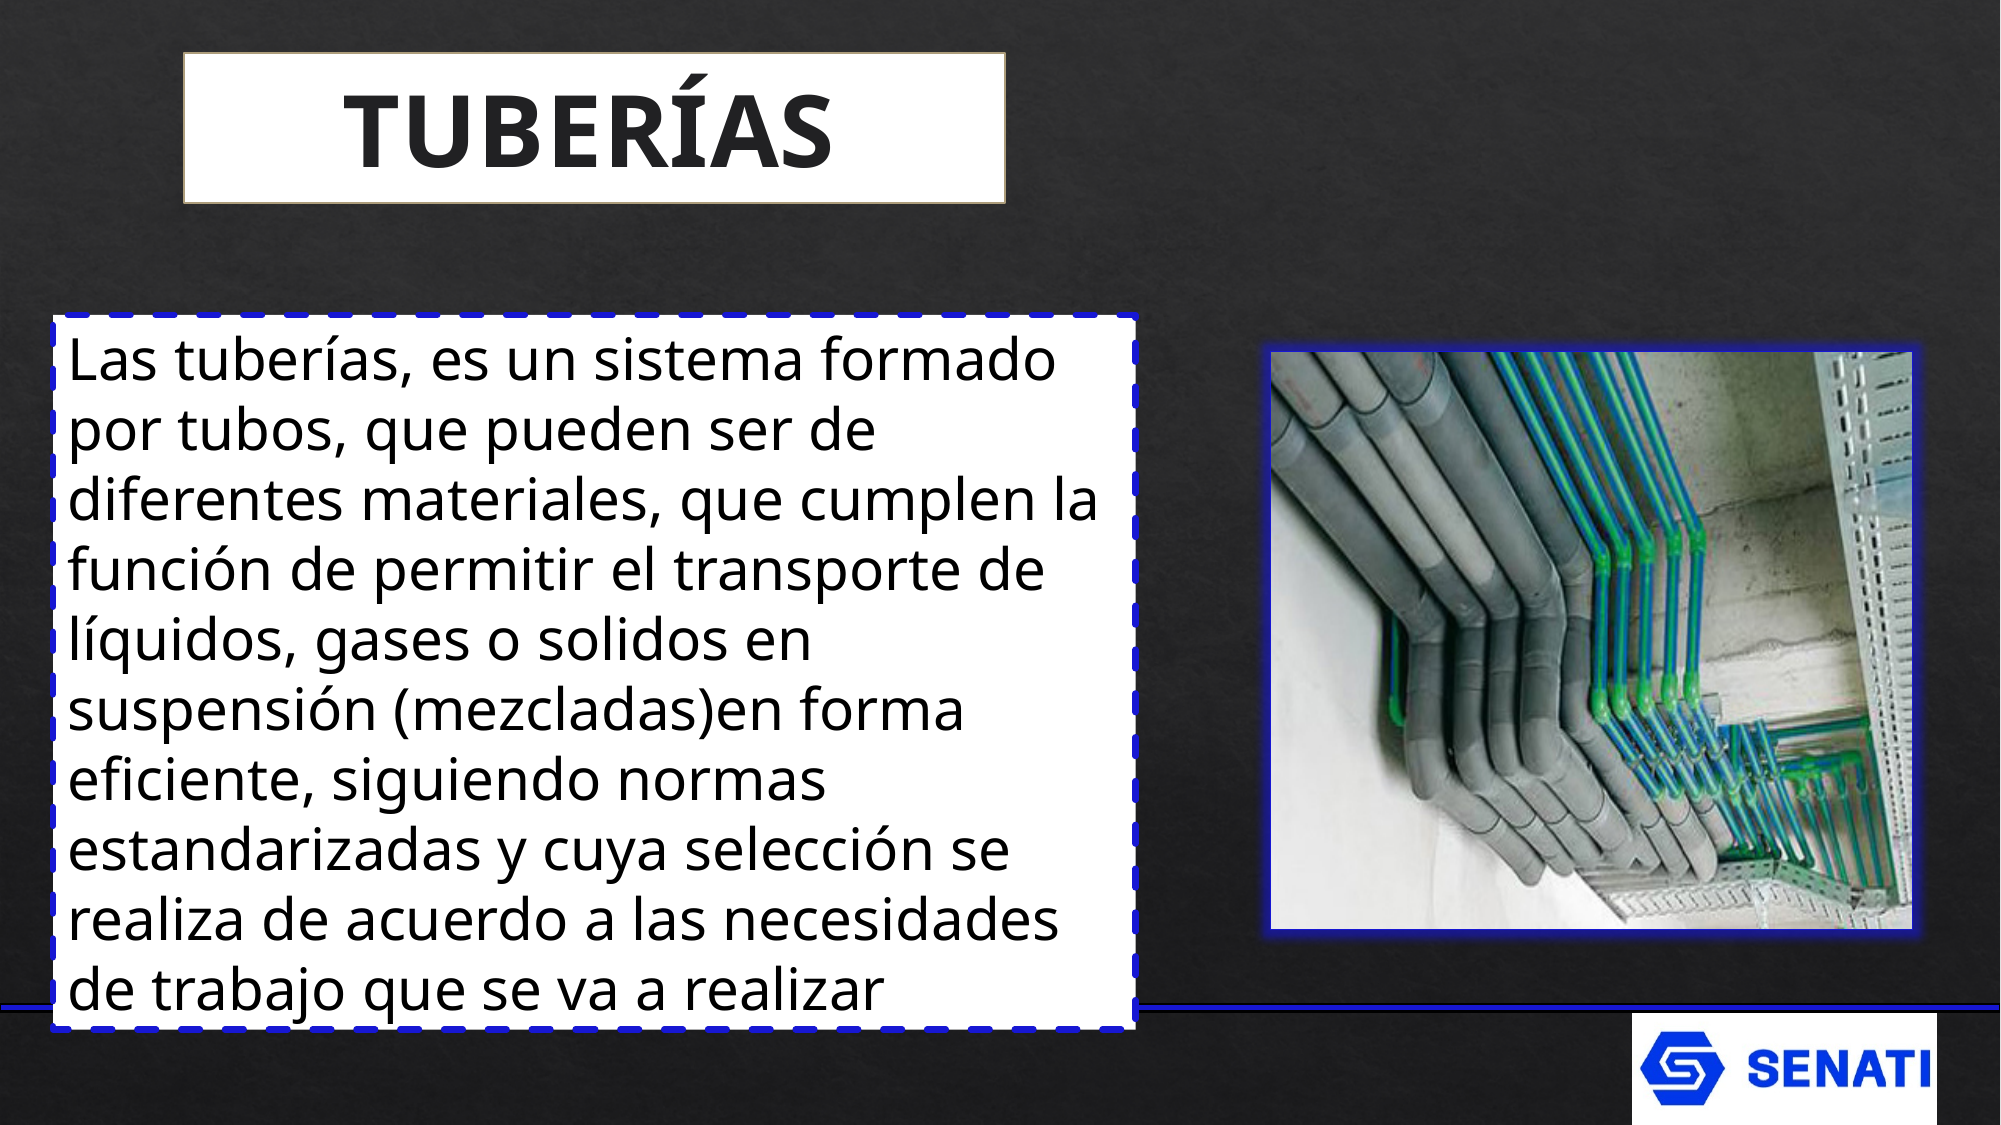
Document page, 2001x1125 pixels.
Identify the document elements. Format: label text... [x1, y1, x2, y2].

text_box [1136, 1003, 2000, 1013]
picture [1270, 351, 1913, 931]
text_box [0, 1003, 53, 1013]
text_box Las tuberías, es un sistema formado por tubos, que pueden ser de diferentes materiales, que cumplen la función de permitir el transporte de líquidos, gases o solidos en suspensión (mezcladas)en forma eficiente, siguiendo normas estandarizadas y cuya selección se realiza de acuerdo a las necesidades de trabajo que se va a realizar [52, 314, 1137, 1031]
picture [1632, 1011, 1937, 1125]
text_box TUBERÍAS [183, 52, 1006, 204]
